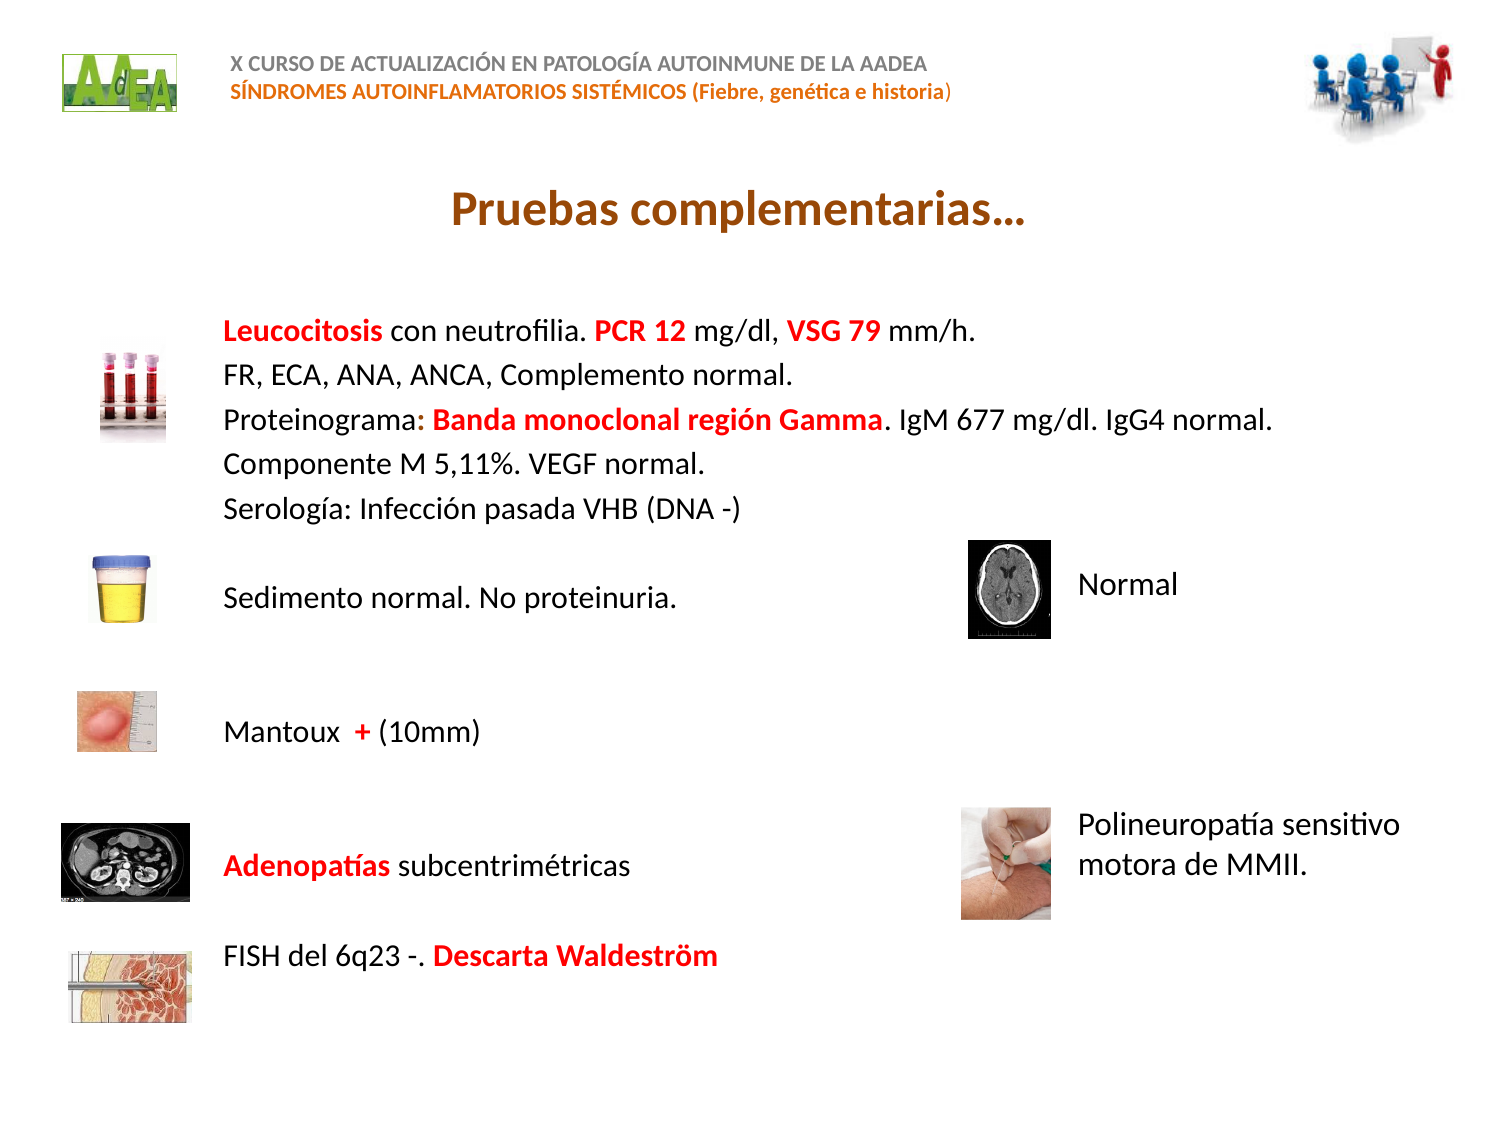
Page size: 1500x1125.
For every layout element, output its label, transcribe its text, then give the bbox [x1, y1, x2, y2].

picture [88, 554, 157, 623]
title Pruebas complementarias… [64, 111, 1415, 300]
picture [967, 539, 1051, 640]
text_box X CURSO DE ACTUALIZACIÓN EN PATOLOGÍA AUTOINMUNE DE LA AADEA SÍNDROMES AUTOINFLAMATORIOS SISTÉMICOS (Fiebre, genética e historia) [215, 41, 1288, 112]
text_box Normal Polineuropatía sensitivo motora de MMII. [1063, 555, 1423, 1009]
picture [61, 54, 177, 112]
picture [77, 690, 157, 753]
picture [67, 951, 192, 1023]
picture [1293, 21, 1469, 150]
picture [61, 823, 190, 902]
list Leucocitosis con neutrofilia. PCR 12 mg/dl, VSG 79 mm/h. FR, ECA, ANA, ANCA, Complemento normal. Proteinograma: Banda monoclonal región Gamma. IgM 677 mg/dl. IgG4 normal. Componente M 5,11%. VEGF normal. Serología: Infección pasada VHB (DNA -) Sedimento normal. No proteinuria. Mantoux + (10mm) Adenopatías subcentrimétricas FISH del 6q23 -. Descarta Waldeström [64, 301, 1449, 1044]
picture [961, 807, 1051, 920]
picture [99, 335, 166, 444]
